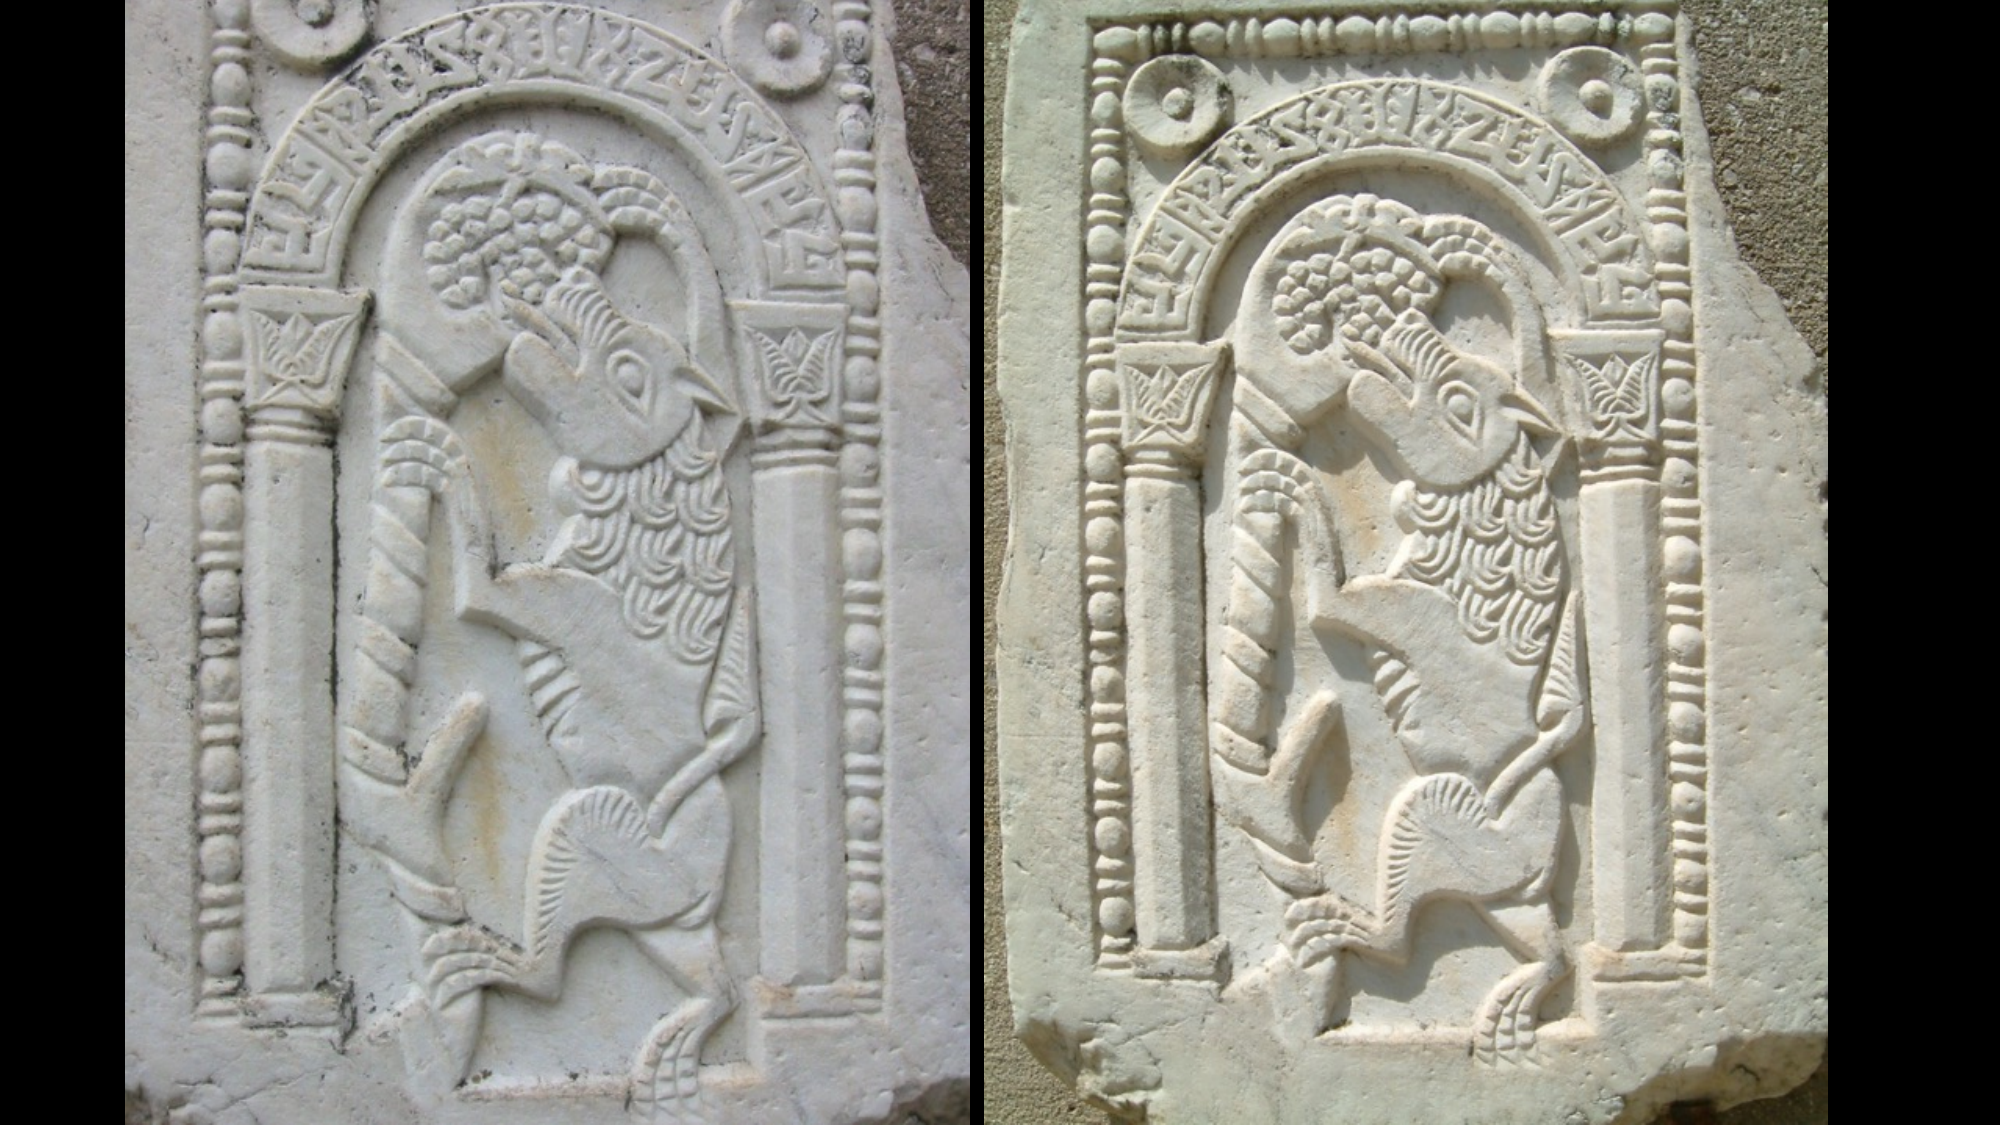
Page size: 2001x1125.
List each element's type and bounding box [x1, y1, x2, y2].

picture [125, 0, 970, 1125]
picture [984, 0, 1828, 1125]
